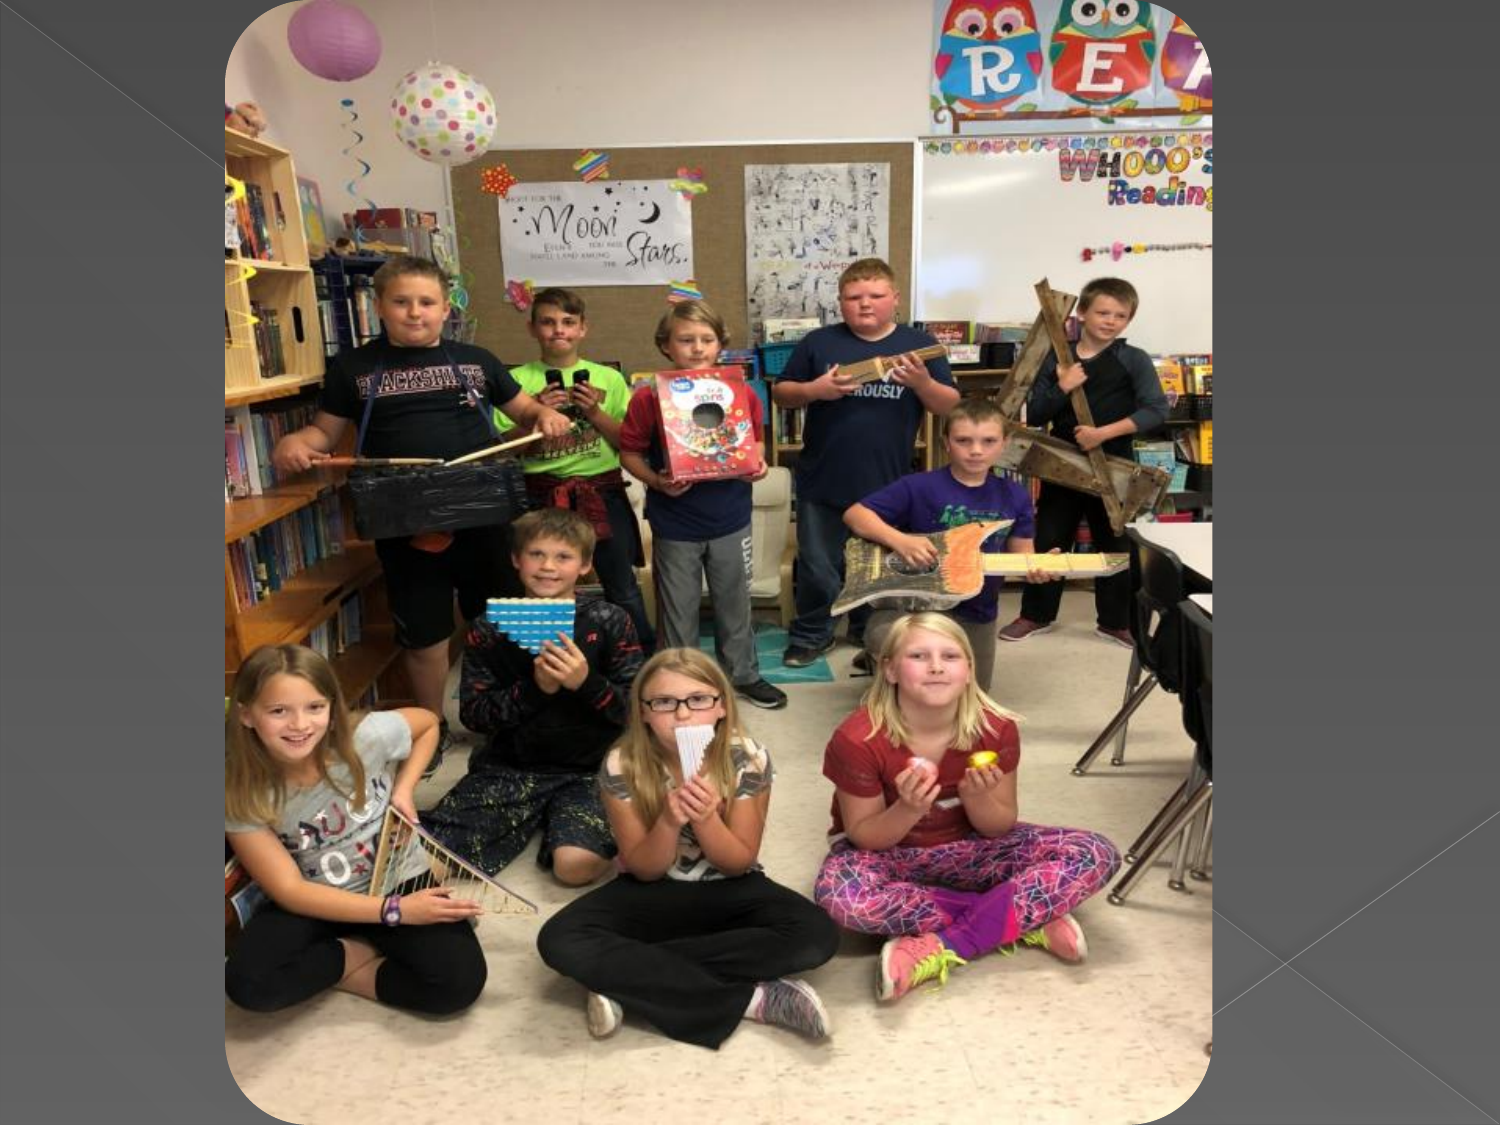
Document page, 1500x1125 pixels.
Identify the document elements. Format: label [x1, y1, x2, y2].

picture [224, 0, 1213, 1125]
